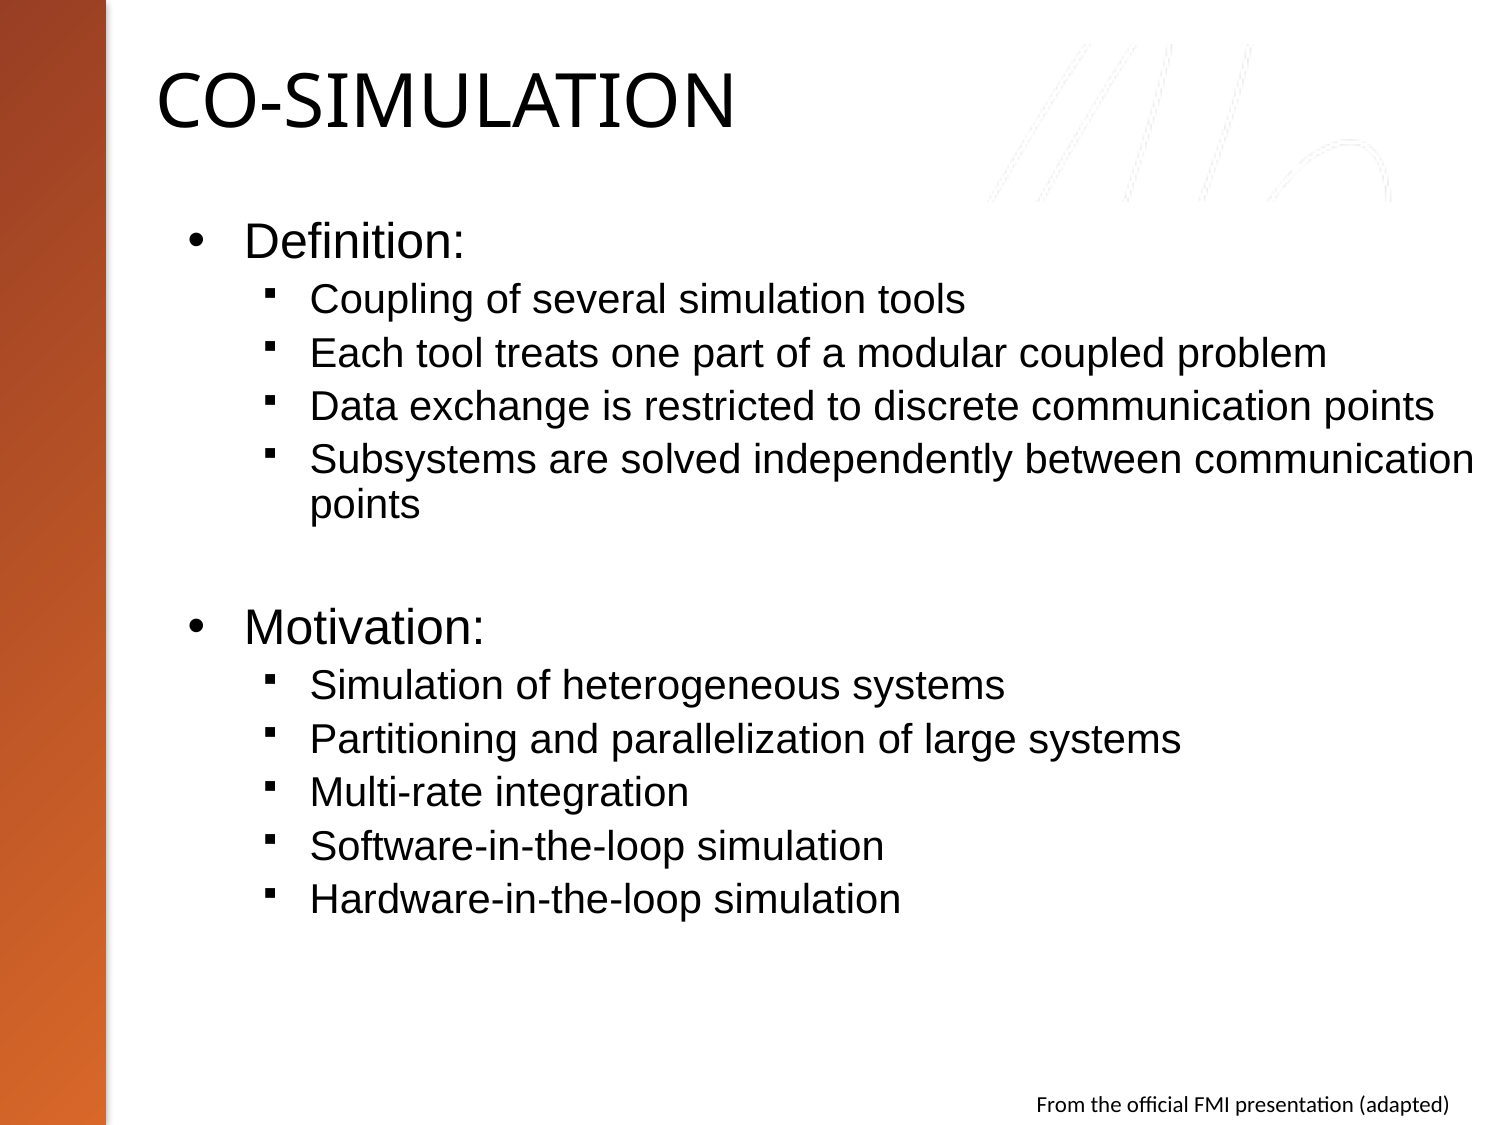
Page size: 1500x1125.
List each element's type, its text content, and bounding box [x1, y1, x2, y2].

title Co-simulation [140, 45, 1491, 153]
text_box From the official FMI presentation (adapted) [1021, 1082, 1500, 1125]
list Definition: Coupling of several simulation tools Each tool treats one part of a modular coupled problem Data exchange is restricted to discrete communication points Subsystems are solved independently between communication points Motivation: Simulation of heterogeneous systems Partitioning and parallelization of large systems Multi-rate integration Software-in-the-loop simulation Hardware-in-the-loop simulation [172, 208, 1500, 971]
